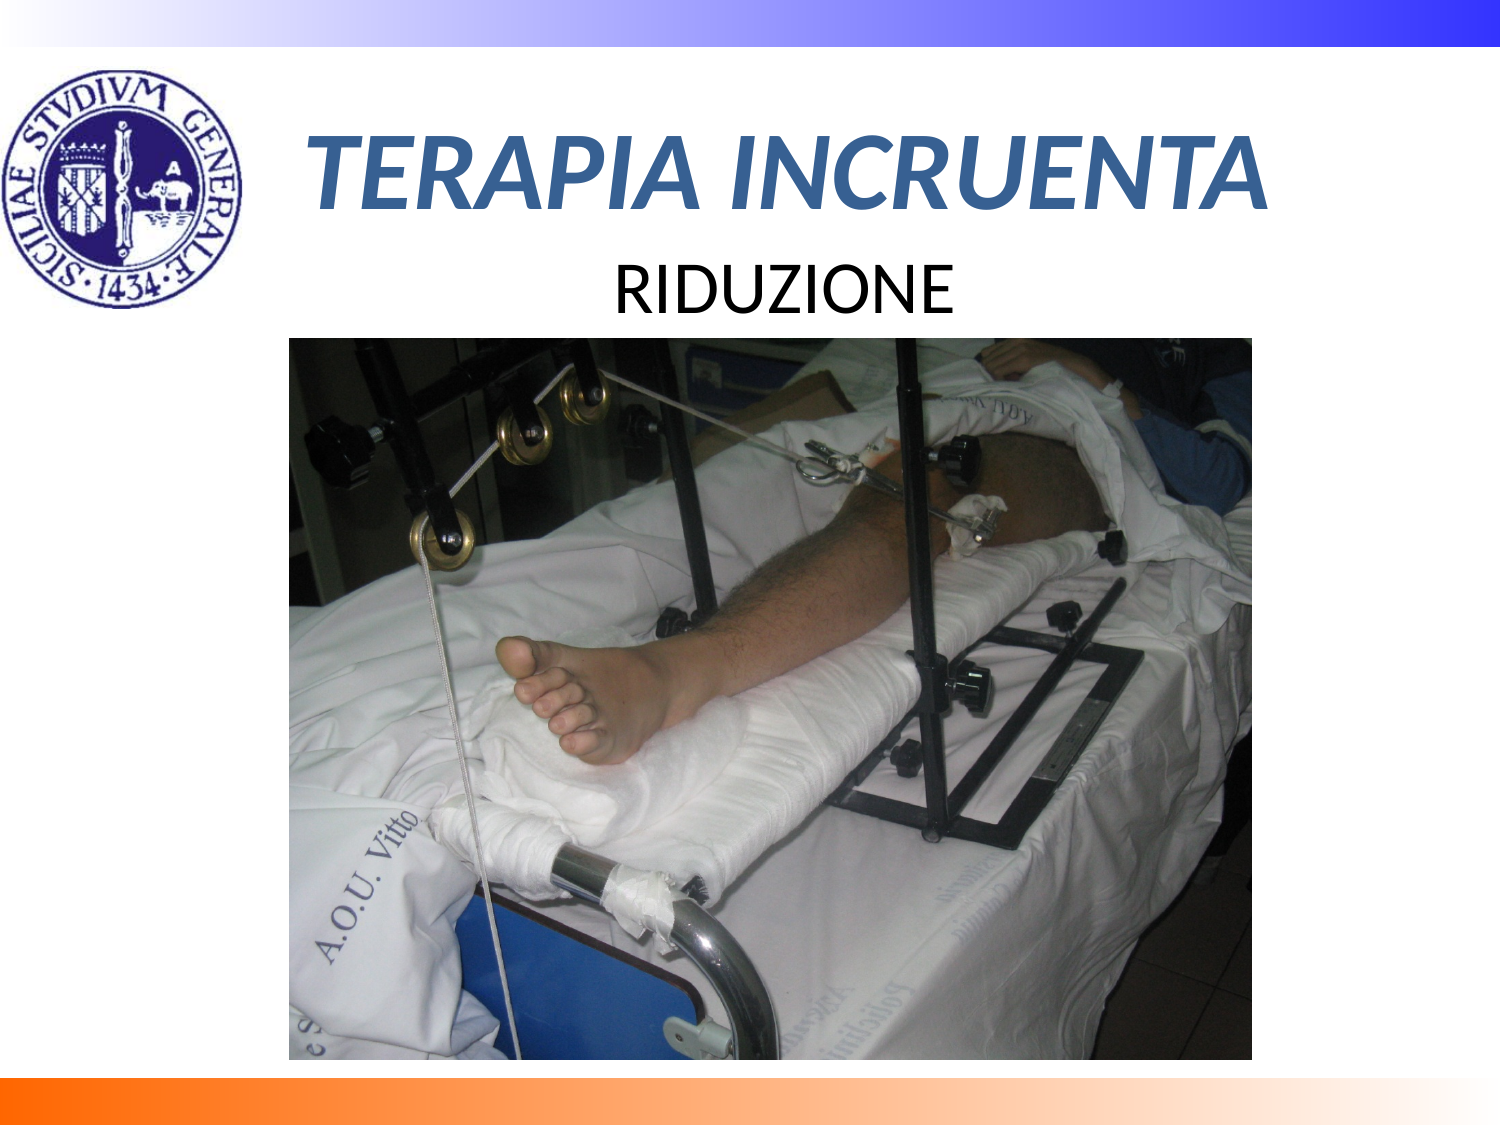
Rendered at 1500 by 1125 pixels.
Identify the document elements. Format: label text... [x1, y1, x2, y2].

text_box TERAPIA INCRUENTA [246, 89, 1394, 240]
text_box [0, 0, 1500, 47]
text_box [0, 1078, 1500, 1125]
picture [288, 337, 1253, 1061]
picture [0, 66, 243, 309]
text_box RIDUZIONE [523, 231, 1046, 336]
